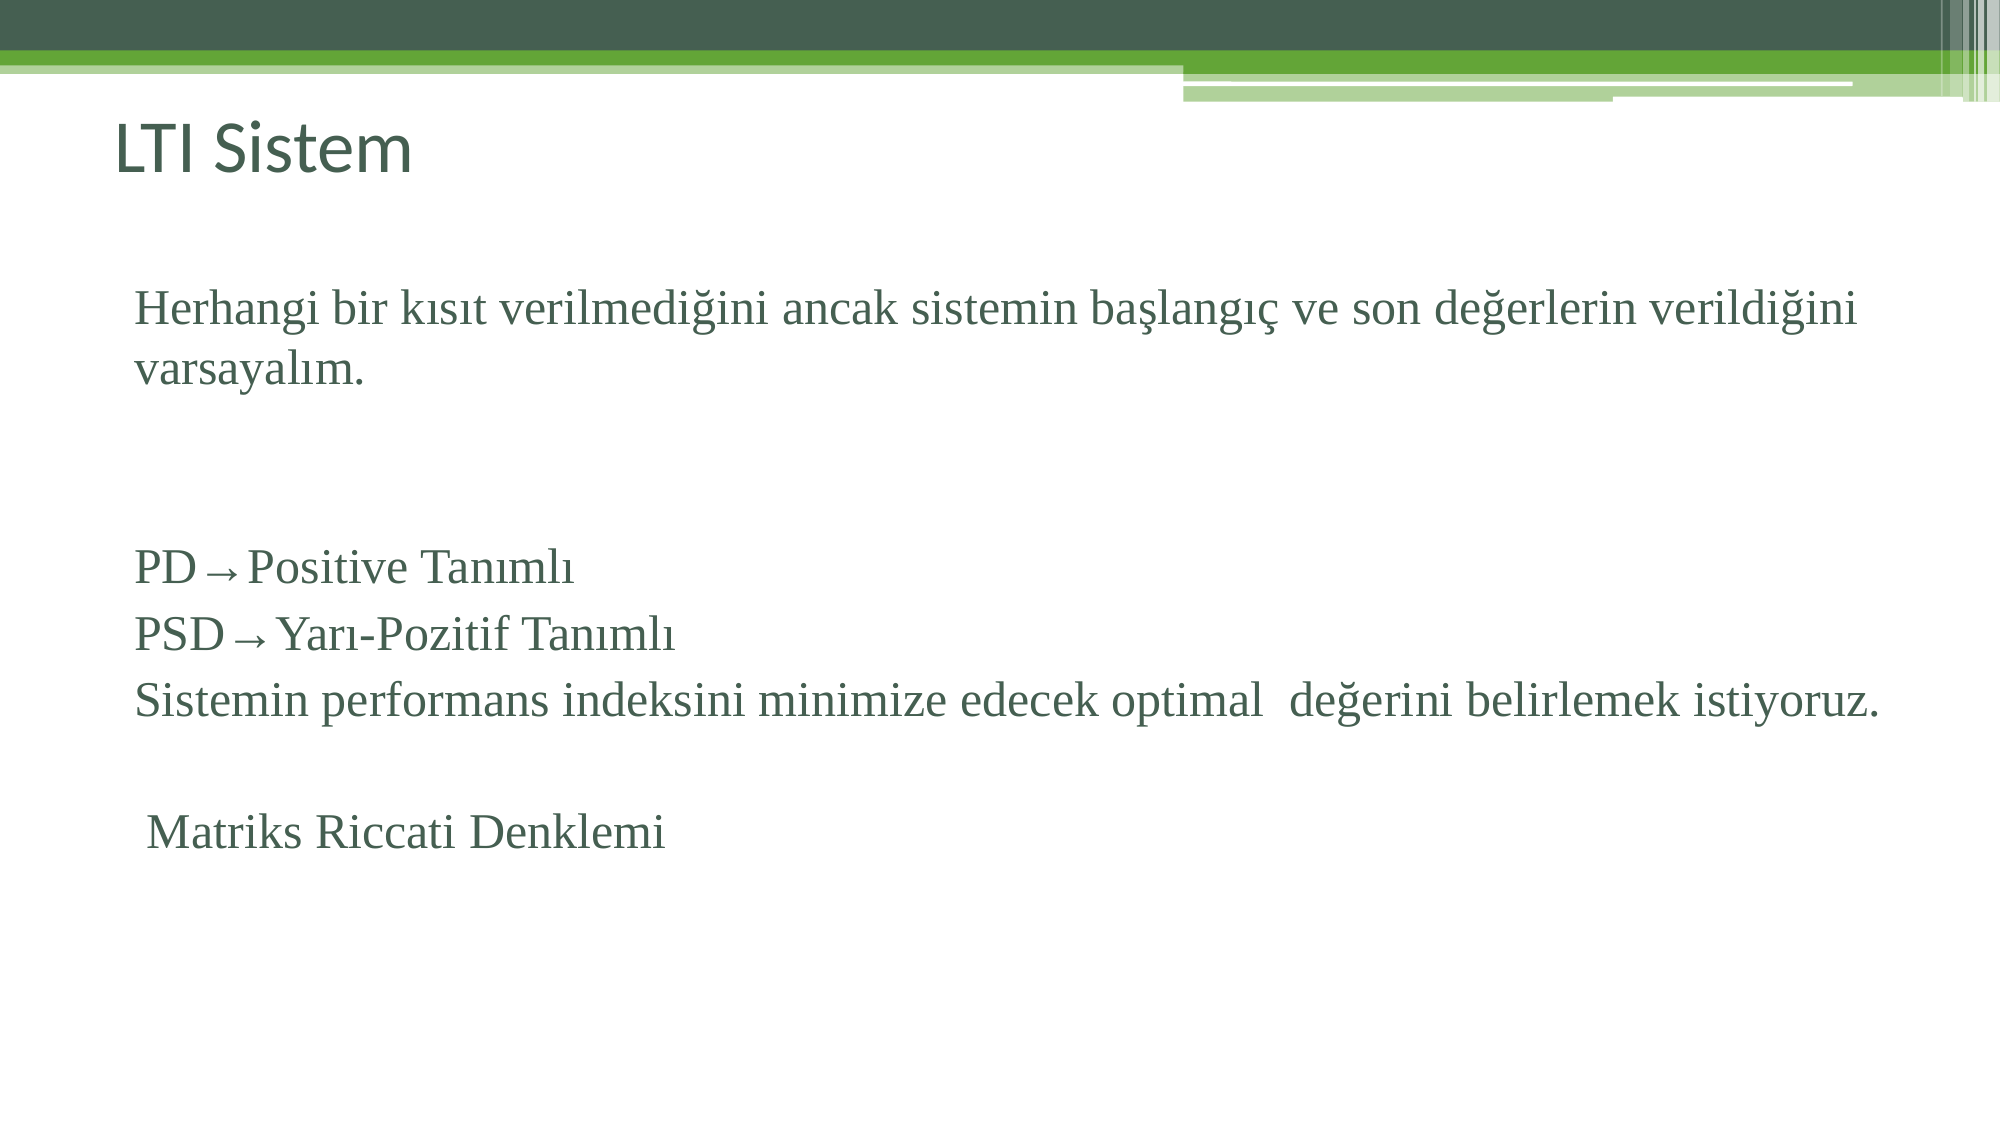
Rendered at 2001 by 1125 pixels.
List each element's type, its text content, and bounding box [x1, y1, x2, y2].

title LTI Sistem [99, 95, 1900, 189]
